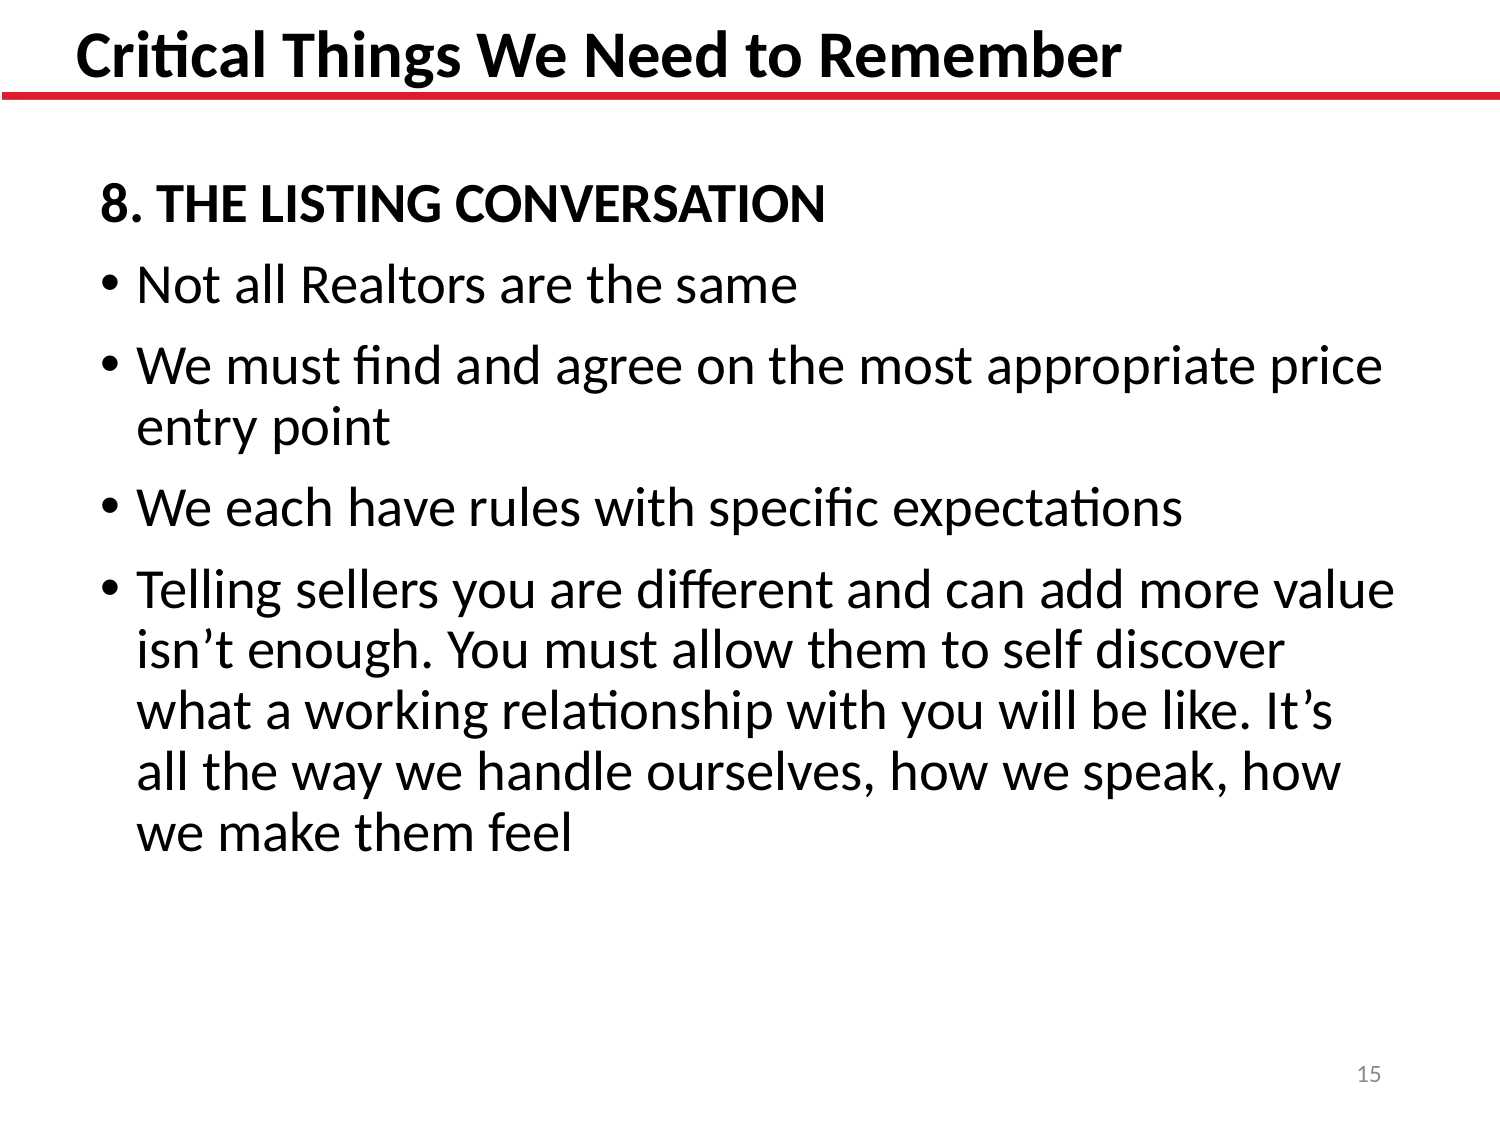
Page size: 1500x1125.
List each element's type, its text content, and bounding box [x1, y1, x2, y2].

title Critical Things We Need to Remember [61, 13, 1356, 92]
list 8. THE LISTING CONVERSATION Not all Realtors are the same We must find and agree on the most appropriate price entry point We each have rules with specific expectations Telling sellers you are different and can add more value isn’t enough. You must allow them to self discover what a working relationship with you will be like. It’s all the way we handle ourselves, how we speak, how we make them feel [85, 166, 1415, 959]
slide_number 15 [1059, 1042, 1397, 1103]
picture [0, 92, 1500, 100]
